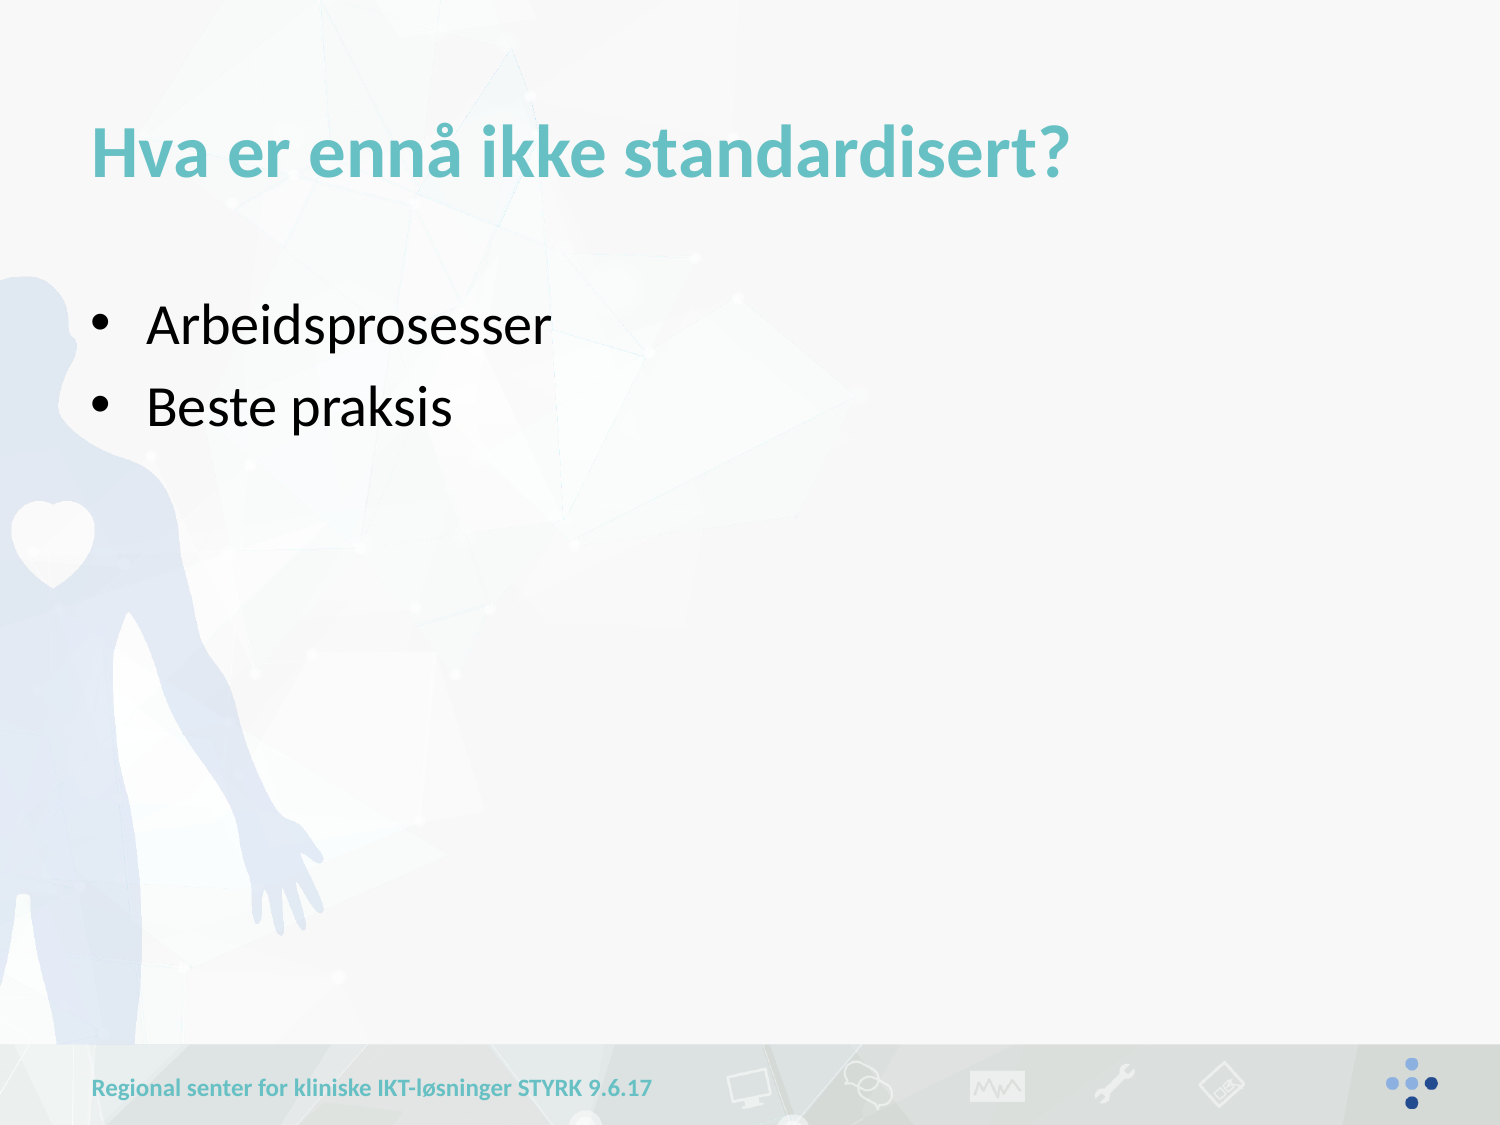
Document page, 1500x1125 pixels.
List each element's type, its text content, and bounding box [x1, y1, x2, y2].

list Arbeidsprosesser Beste praksis [75, 278, 1425, 965]
footer Regional senter for kliniske IKT-løsninger STYRK 9.6.17 [76, 1058, 880, 1116]
title Hva er ennå ikke standardisert? [76, 90, 1427, 206]
picture [0, 0, 1500, 1125]
